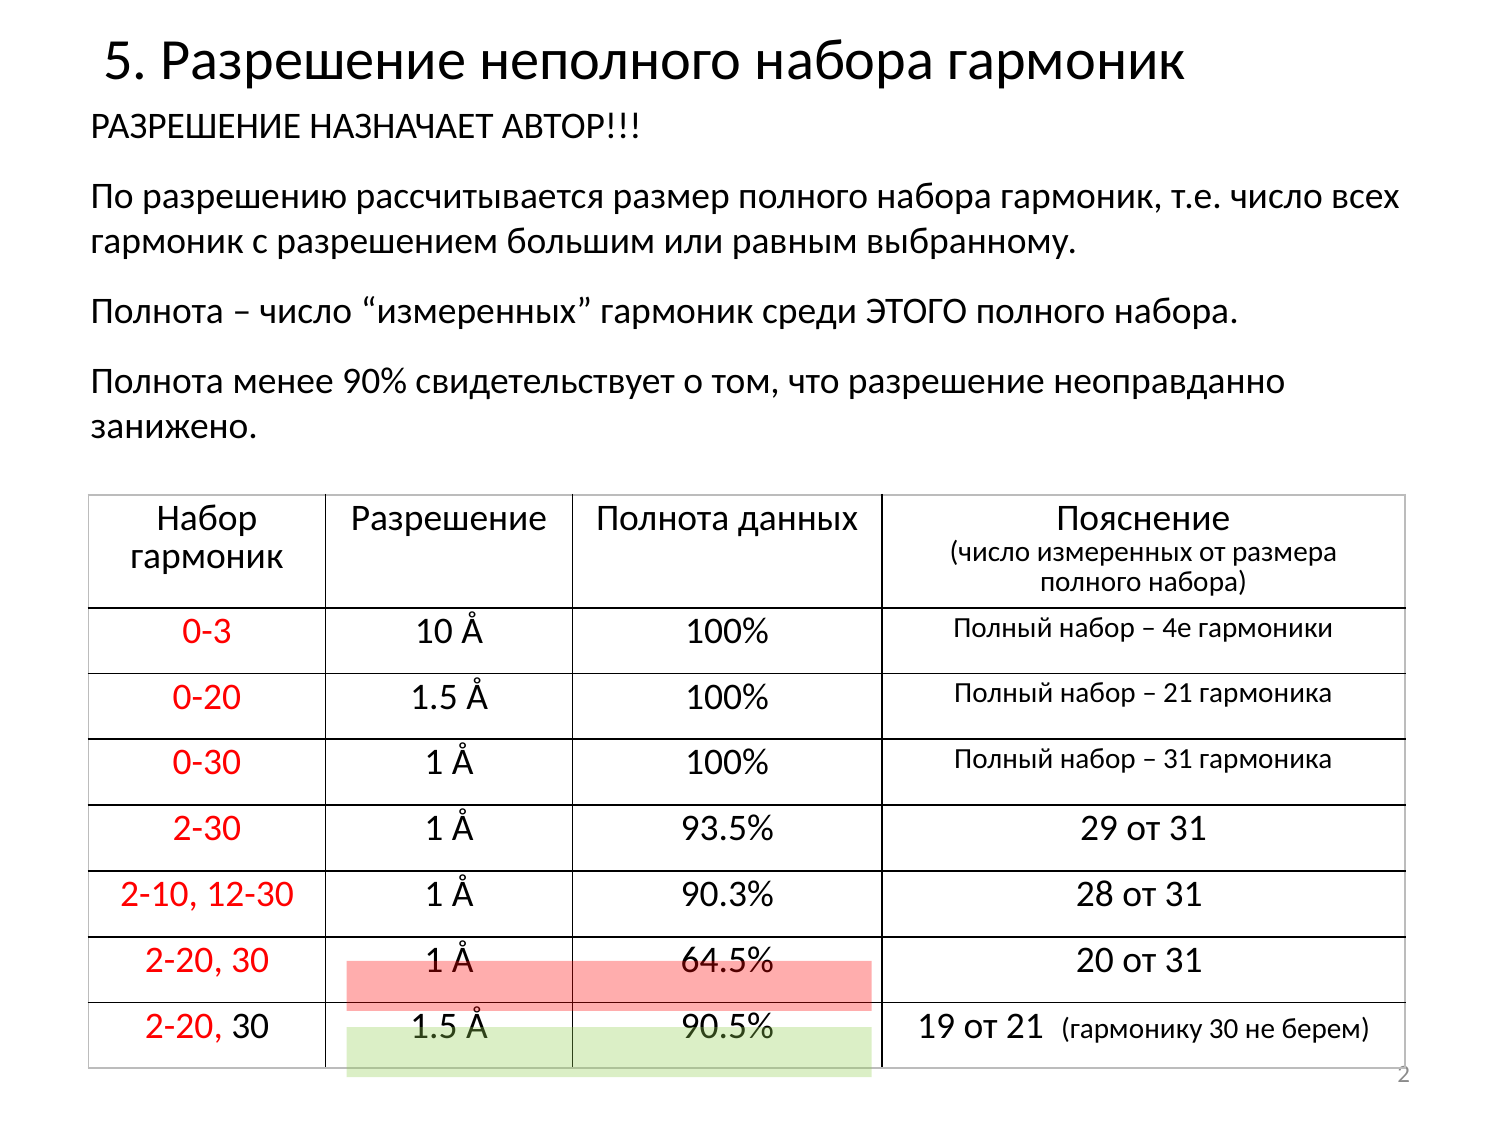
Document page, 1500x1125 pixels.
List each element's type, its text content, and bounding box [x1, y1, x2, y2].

table_cell Полный набор – 31 гармоника [883, 740, 1404, 804]
table_cell 100% [573, 609, 881, 673]
table_cell 93.5% [573, 806, 881, 870]
table_header Разрешение [326, 496, 572, 607]
table_cell 28 от 31 [883, 872, 1404, 936]
table_cell 0-3 [89, 609, 325, 673]
table_cell 19 от 21 (гармонику 30 не берем) [883, 1003, 1404, 1067]
table_header Пояснение (число измеренных от размера полного набора) [883, 496, 1404, 607]
text_box РАЗРЕШЕНИЕ НАЗНАЧАЕТ АВТОР!!! По разрешению рассчитывается размер полного набора гармоник, т.е. число всех гармоник с разрешением большим или равным выбранному. Полнота – число “измеренных” гармоник среди ЭТОГО полного набора. Полнота менее 90% свидетельствует о том, что разрешение неоправданно занижено. [75, 93, 1457, 454]
table_cell 2-20, 30 [89, 938, 325, 1002]
table_cell 2-30 [89, 806, 325, 870]
table_cell 90.3% [573, 872, 881, 936]
table_cell 2-20, 30 [89, 1003, 325, 1067]
table_cell 100% [573, 740, 881, 804]
table_cell 1.5 Å [326, 674, 572, 738]
table_header Набор гармоник [89, 496, 325, 607]
title 5. Разрешение неполного набора гармоник [88, 18, 1203, 93]
table_cell 90.5% [573, 1003, 881, 1067]
table_cell 64.5% [573, 938, 881, 1002]
text_box [346, 1027, 872, 1078]
text_box [346, 960, 872, 1011]
table_cell 10 Å [326, 609, 572, 673]
table_cell 2-10, 12-30 [89, 872, 325, 936]
table_cell 1 Å [326, 938, 572, 1002]
table_cell 20 от 31 [883, 938, 1404, 1002]
table_cell 1 Å [326, 872, 572, 936]
slide_number 2 [1074, 1042, 1425, 1103]
table_cell 1.5 Å [326, 1003, 572, 1067]
table_cell Полный набор – 21 гармоника [883, 674, 1404, 738]
table_cell 0-20 [89, 674, 325, 738]
table_cell 100% [573, 674, 881, 738]
table_cell 1 Å [326, 740, 572, 804]
table_header Полнота данных [573, 496, 881, 607]
table_cell 0-30 [89, 740, 325, 804]
table_cell 29 от 31 [883, 806, 1404, 870]
table_cell 1 Å [326, 806, 572, 870]
table_cell Полный набор – 4е гармоники [883, 609, 1404, 673]
